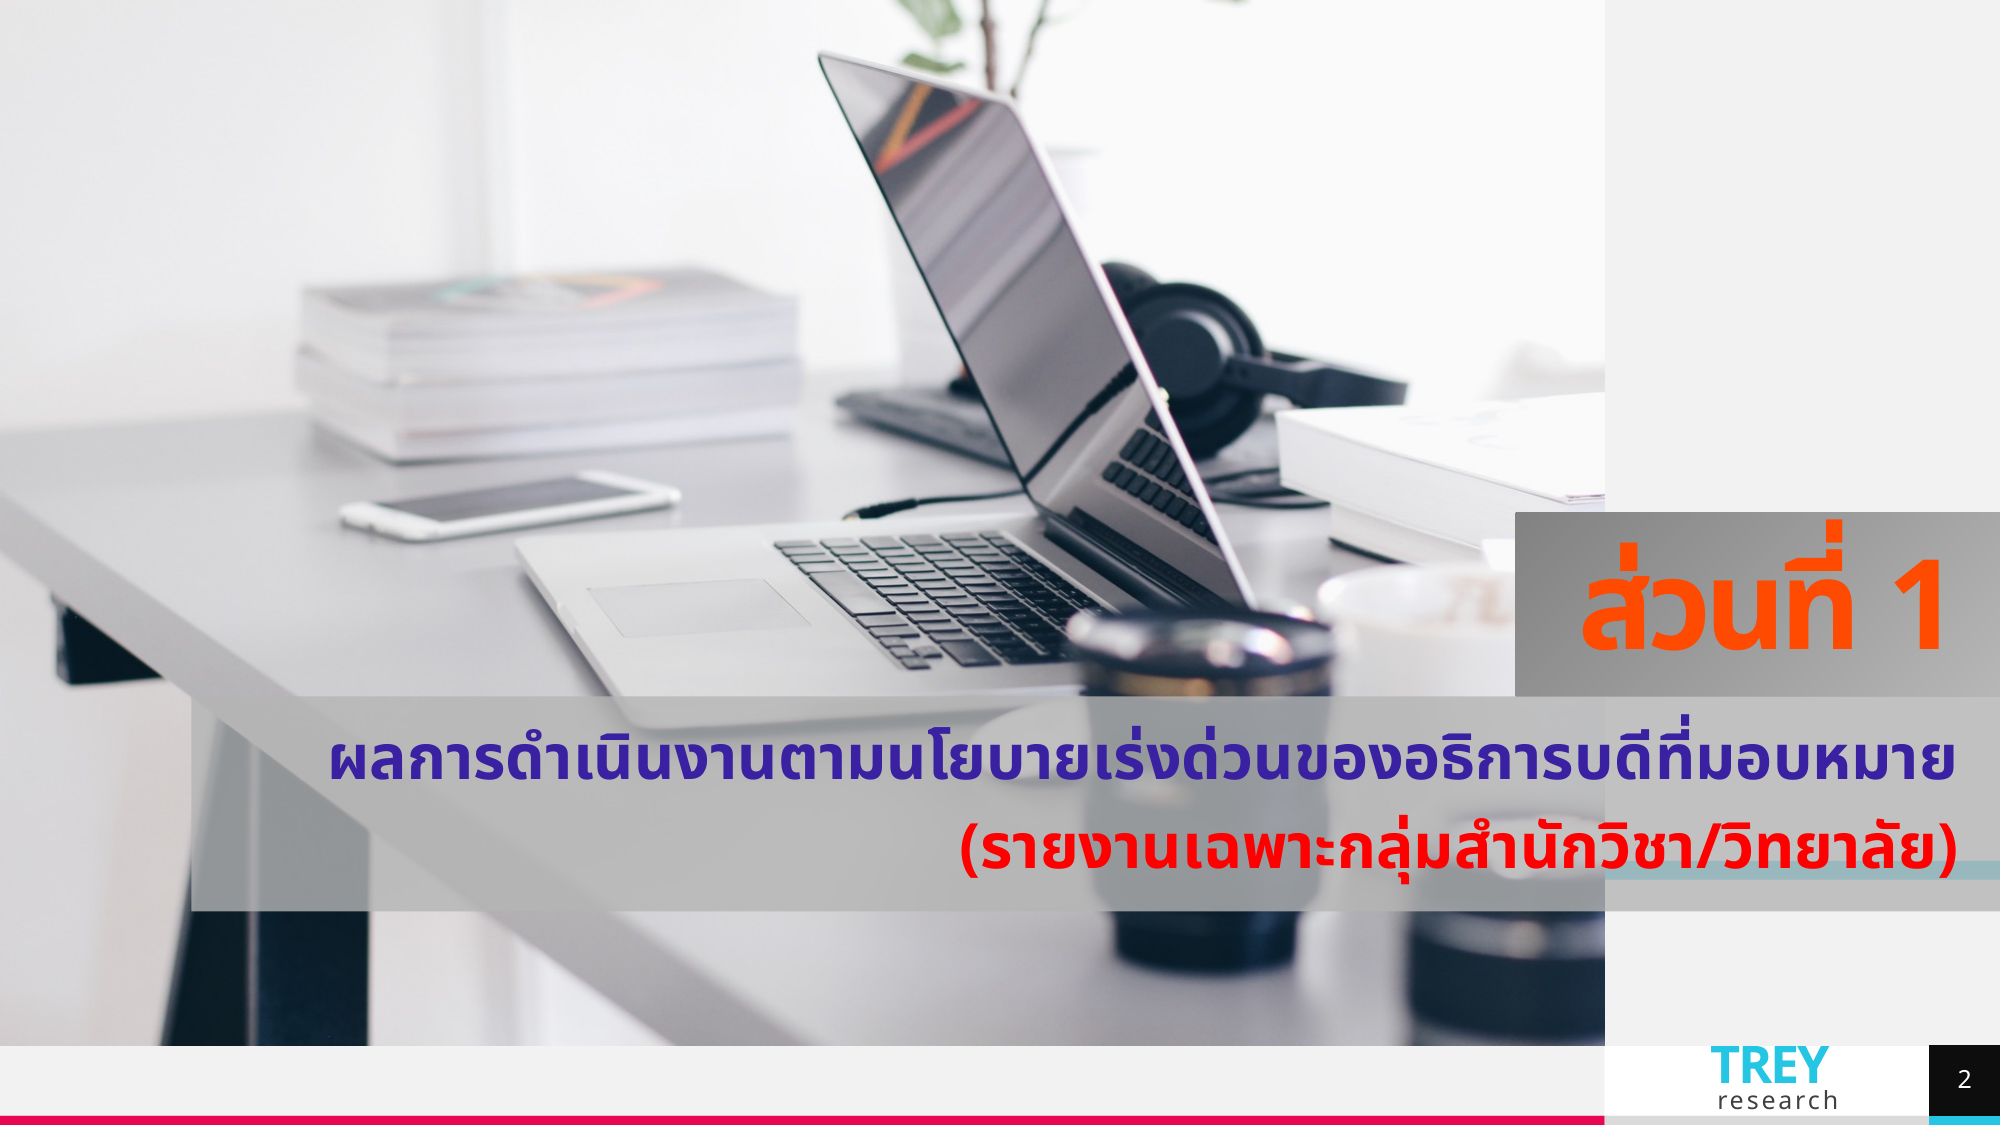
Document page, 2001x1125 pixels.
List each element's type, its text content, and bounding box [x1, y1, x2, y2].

title ส่วนที่ 1 [1605, 512, 2000, 696]
slide_number 2 [1929, 1045, 2000, 1116]
picture [0, 0, 1605, 1046]
list ผลการดำเนินงานตามนโยบายเร่งด่วนของอธิการบดีที่มอบหมาย (รายงานเฉพาะกลุ่มสำนักวิชา/วิทยาลัย) [1605, 696, 2000, 912]
